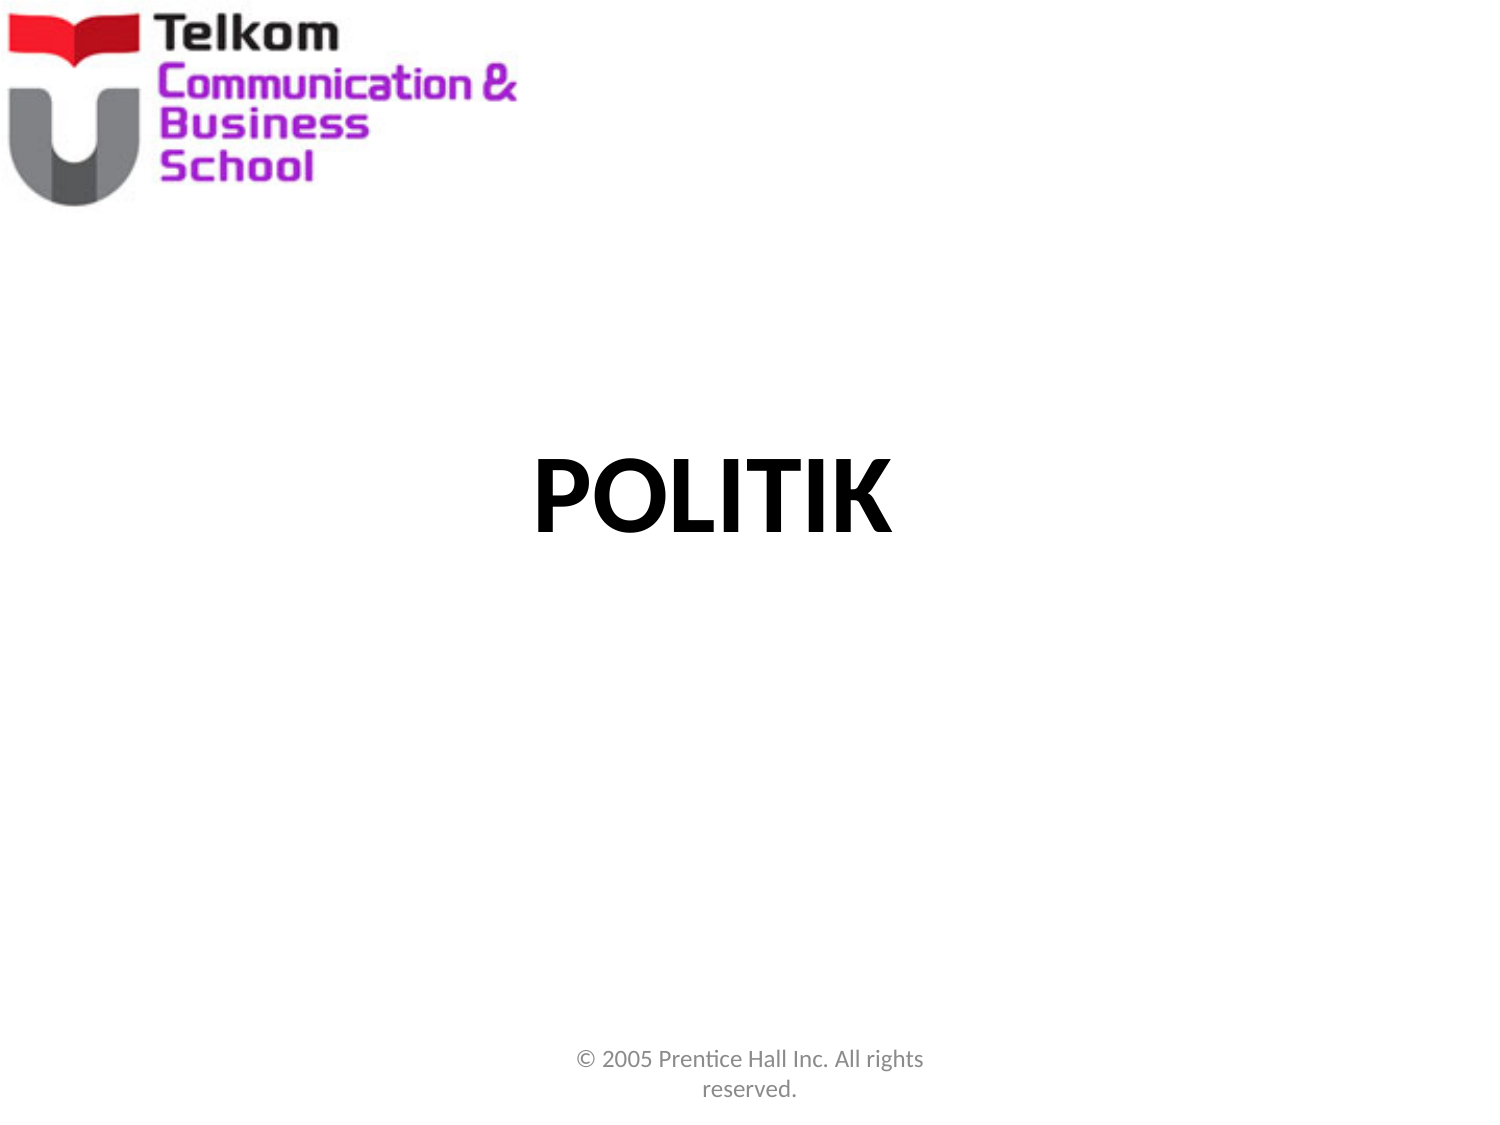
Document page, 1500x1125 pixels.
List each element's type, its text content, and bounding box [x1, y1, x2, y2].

title PolitiK [310, 412, 1115, 636]
footer © 2005 Prentice Hall Inc. All rights reserved. [512, 1042, 988, 1103]
picture [0, 0, 521, 213]
